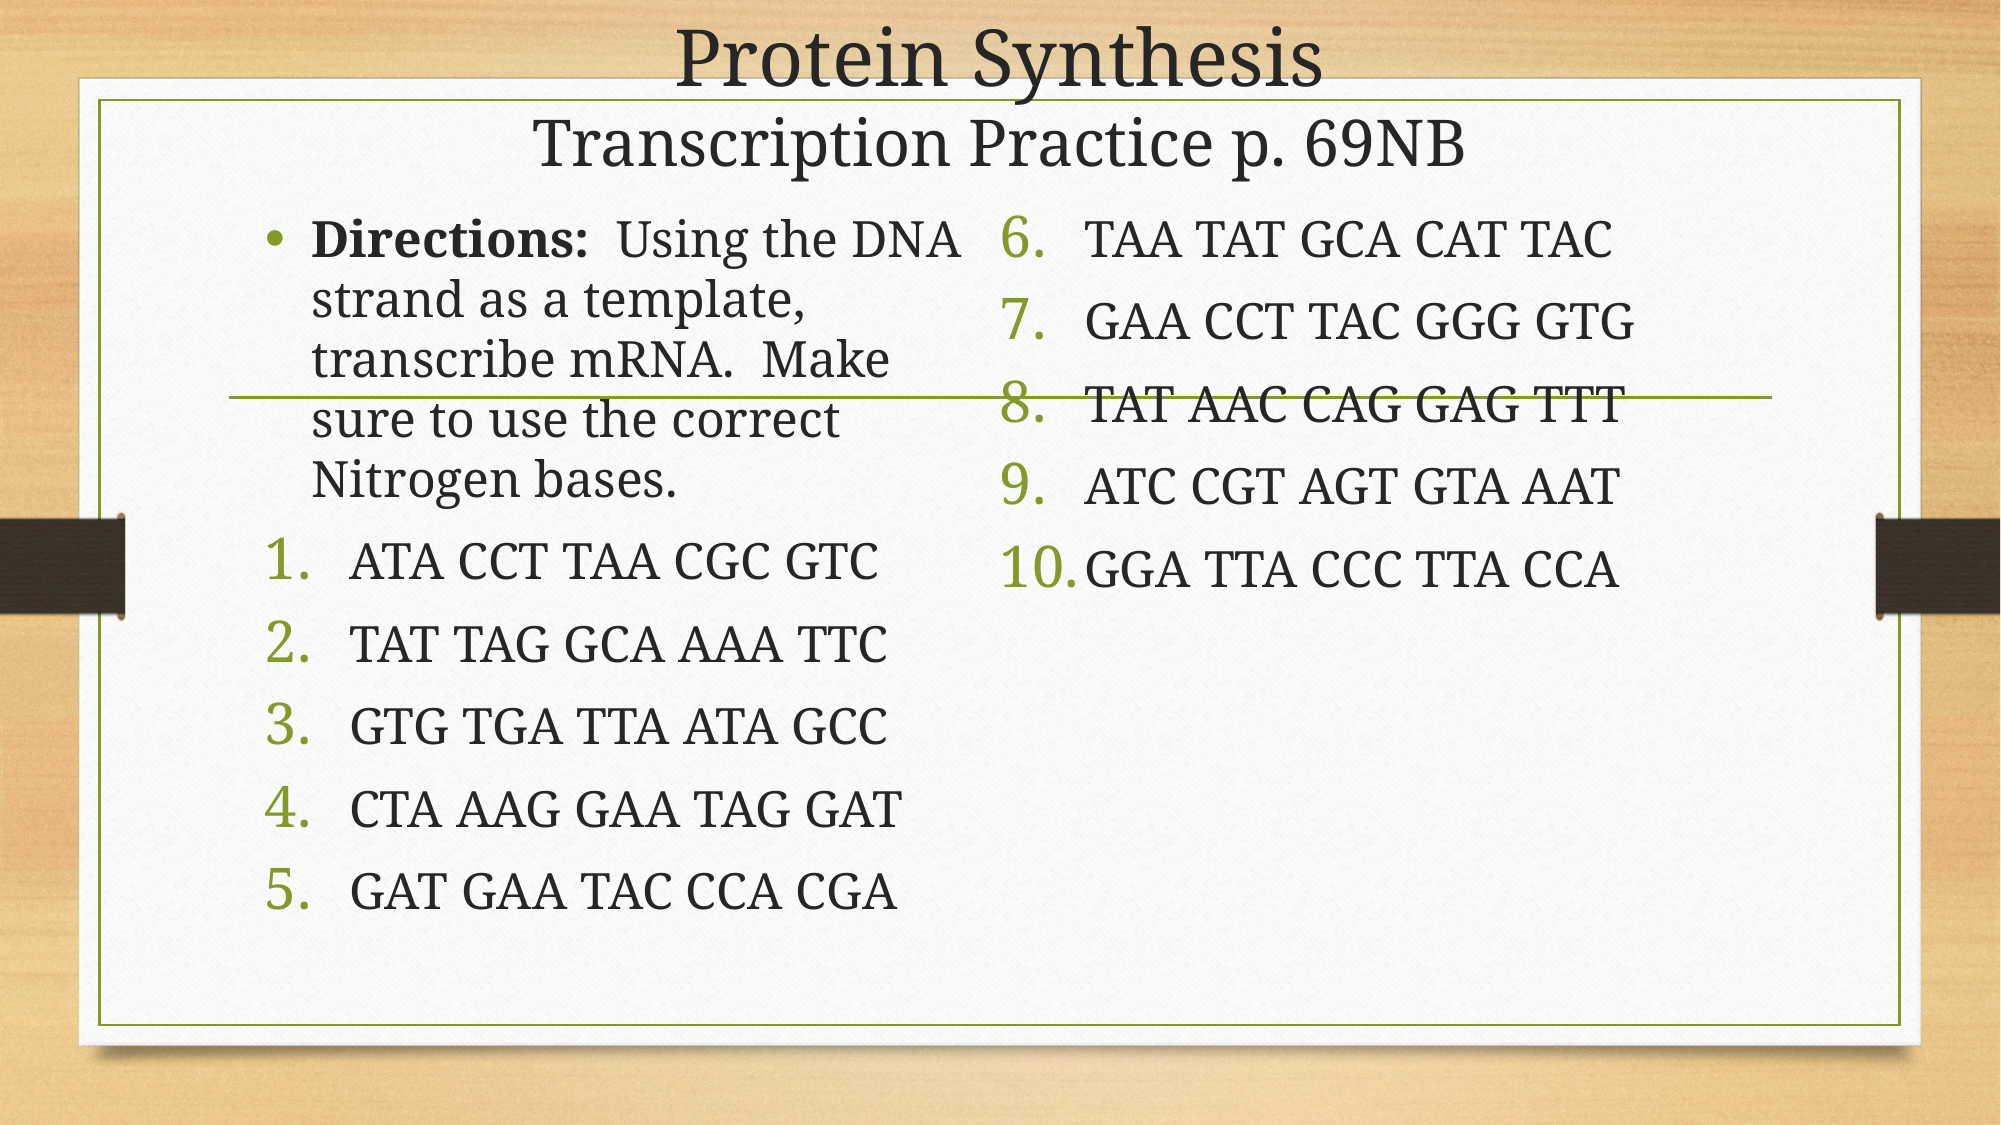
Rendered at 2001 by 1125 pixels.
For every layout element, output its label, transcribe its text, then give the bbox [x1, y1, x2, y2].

picture [0, 0, 2001, 1125]
list Directions: Using the DNA strand as a template, transcribe mRNA. Make sure to use the correct Nitrogen bases. ATA CCT TAA CGC GTC TAT TAG GCA AAA TTC GTG TGA TTA ATA GCC CTA AAG GAA TAG GAT GAT GAA TAC CCA CGA TAA TAT GCA CAT TAC GAA CCT TAC GGG GTG TAT AAC CAG GAG TTT ATC CGT AGT GTA AAT GGA TTA CCC TTA CCA [249, 200, 1750, 943]
title Protein Synthesis Transcription Practice p. 69NB [324, 0, 1675, 188]
